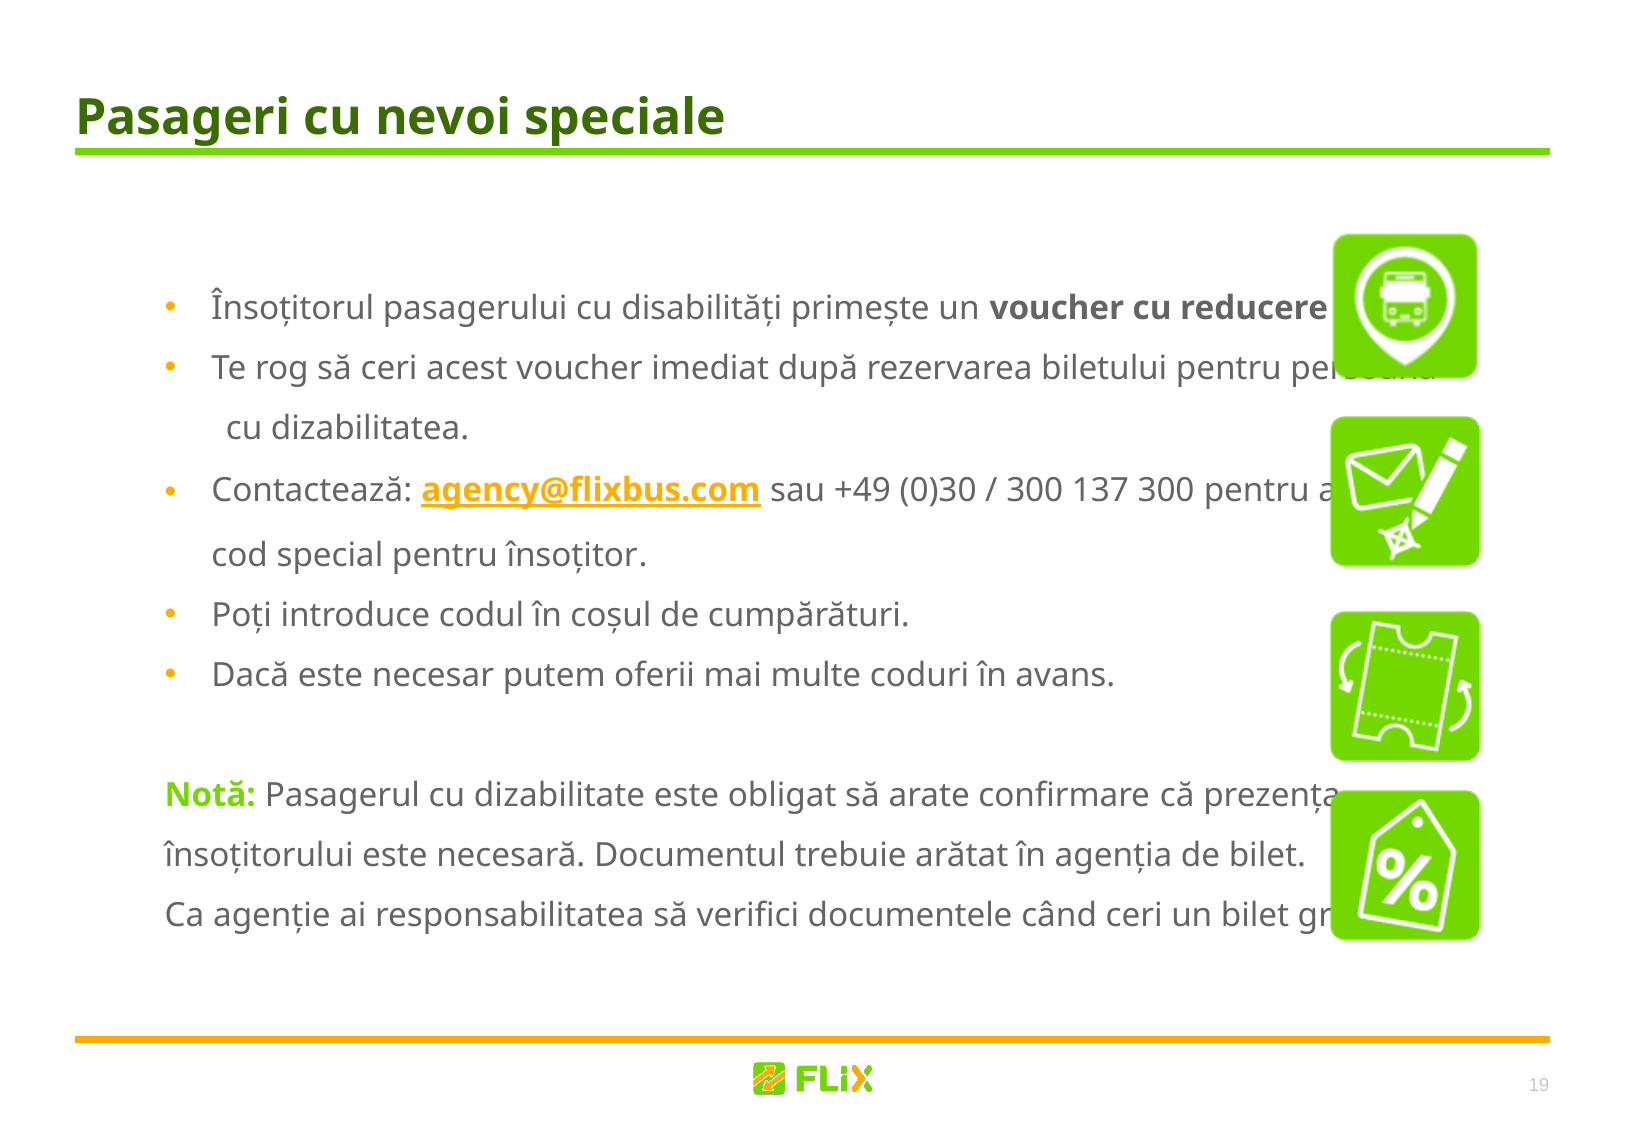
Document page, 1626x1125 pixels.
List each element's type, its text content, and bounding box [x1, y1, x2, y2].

text_box Însoțitorul pasagerului cu disabilități primește un voucher cu reducere de 100% Te rog să ceri acest voucher imediat după rezervarea biletului pentru persoana cu dizabilitatea. Contactează: agency@flixbus.com sau +49 (0)30 / 300 137 300 pentru a cere cod special pentru însoțitor. Poți introduce codul în coșul de cumpărături. Dacă este necesar putem oferii mai multe coduri în avans. Notă: Pasagerul cu dizabilitate este obligat să arate confirmare că prezența însoțitorului este necesară. Documentul trebuie arătat în agenția de bilet. Ca agenție ai responsabilitatea să verifici documentele când ceri un bilet gratuit. [149, 258, 1625, 941]
picture [1330, 416, 1481, 568]
picture [752, 1061, 873, 1095]
title Pasageri cu nevoi speciale [74, 31, 1551, 152]
picture [1330, 611, 1481, 762]
picture [1330, 231, 1481, 382]
picture [1330, 790, 1481, 941]
